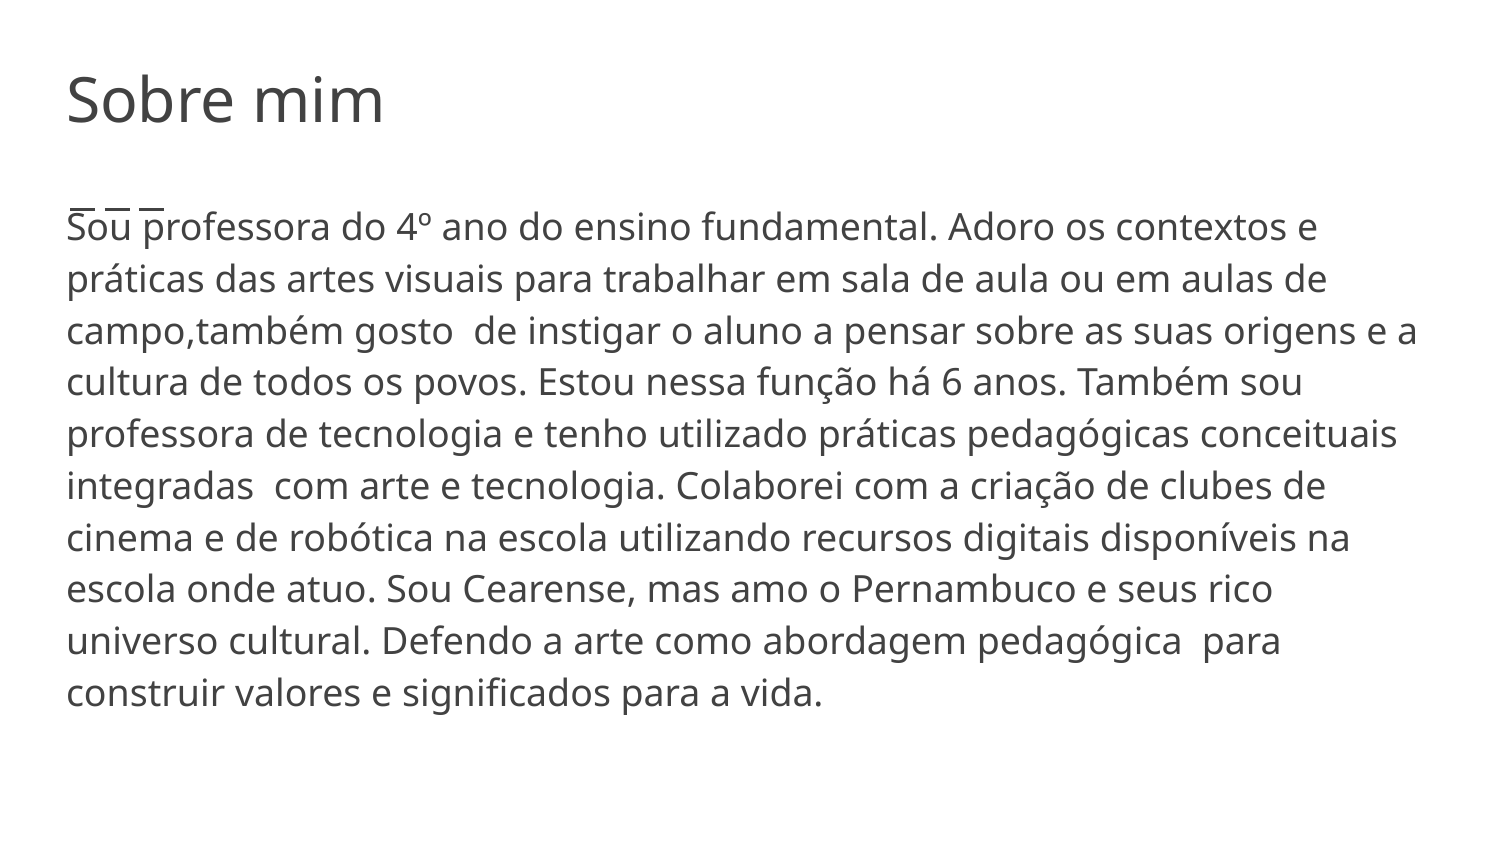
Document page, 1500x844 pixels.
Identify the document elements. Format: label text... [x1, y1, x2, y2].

list Sou professora do 4º ano do ensino fundamental. Adoro os contextos e práticas das artes visuais para trabalhar em sala de aula ou em aulas de campo,também gosto de instigar o aluno a pensar sobre as suas origens e a cultura de todos os povos. Estou nessa função há 6 anos. Também sou professora de tecnologia e tenho utilizado práticas pedagógicas conceituais integradas com arte e tecnologia. Colaborei com a criação de clubes de cinema e de robótica na escola utilizando recursos digitais disponíveis na escola onde atuo. Sou Cearense, mas amo o Pernambuco e seus rico universo cultural. Defendo a arte como abordagem pedagógica para construir valores e significados para a vida. [51, 181, 1449, 833]
title Sobre mim [51, 61, 1449, 150]
